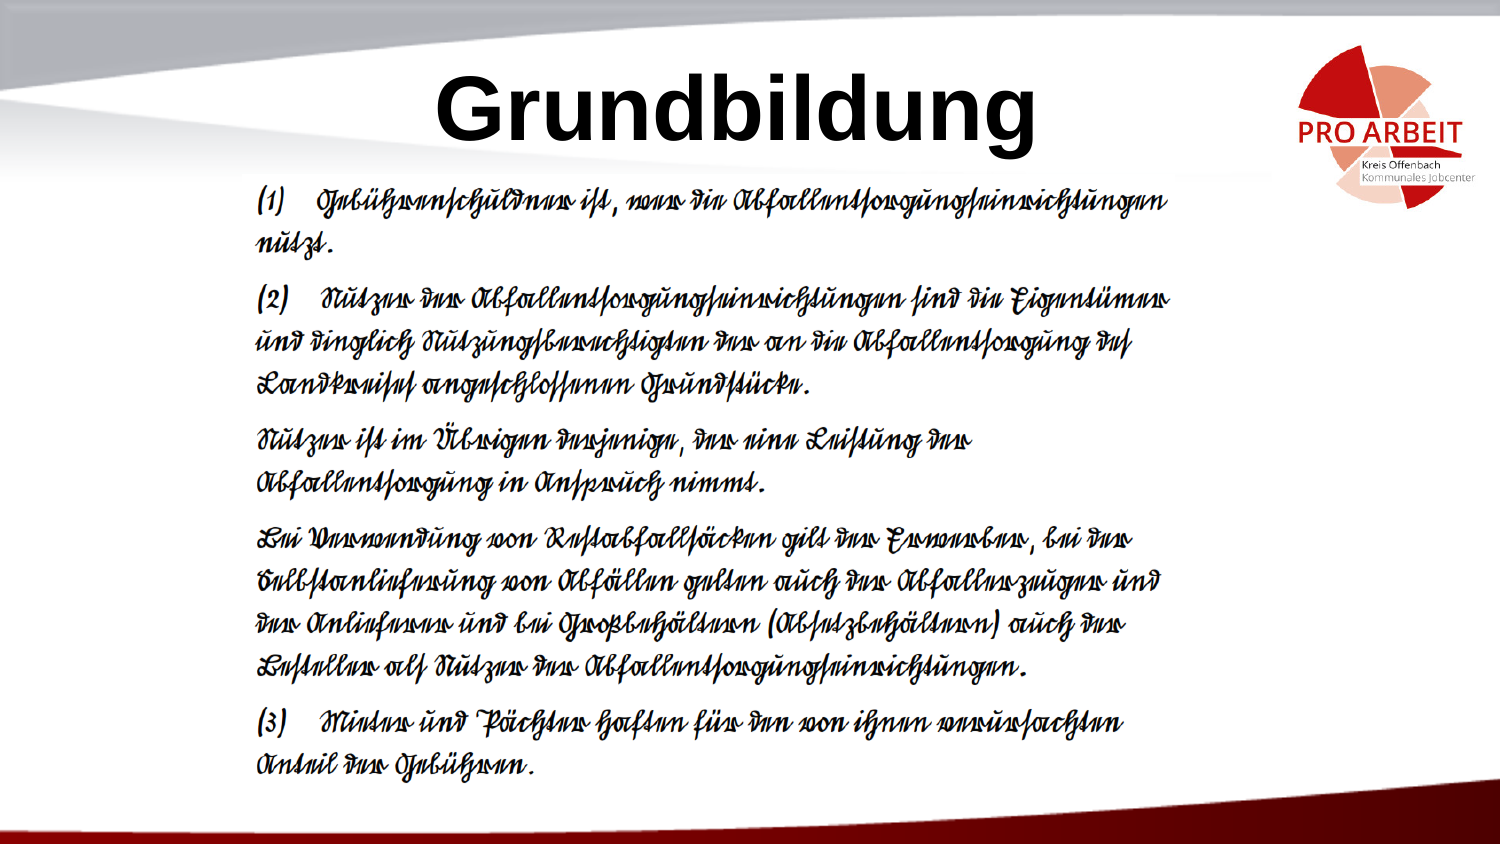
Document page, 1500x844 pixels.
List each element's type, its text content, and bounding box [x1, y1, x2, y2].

picture [0, 0, 1500, 844]
title Grundbildung [75, 33, 1425, 175]
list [241, 174, 1175, 804]
